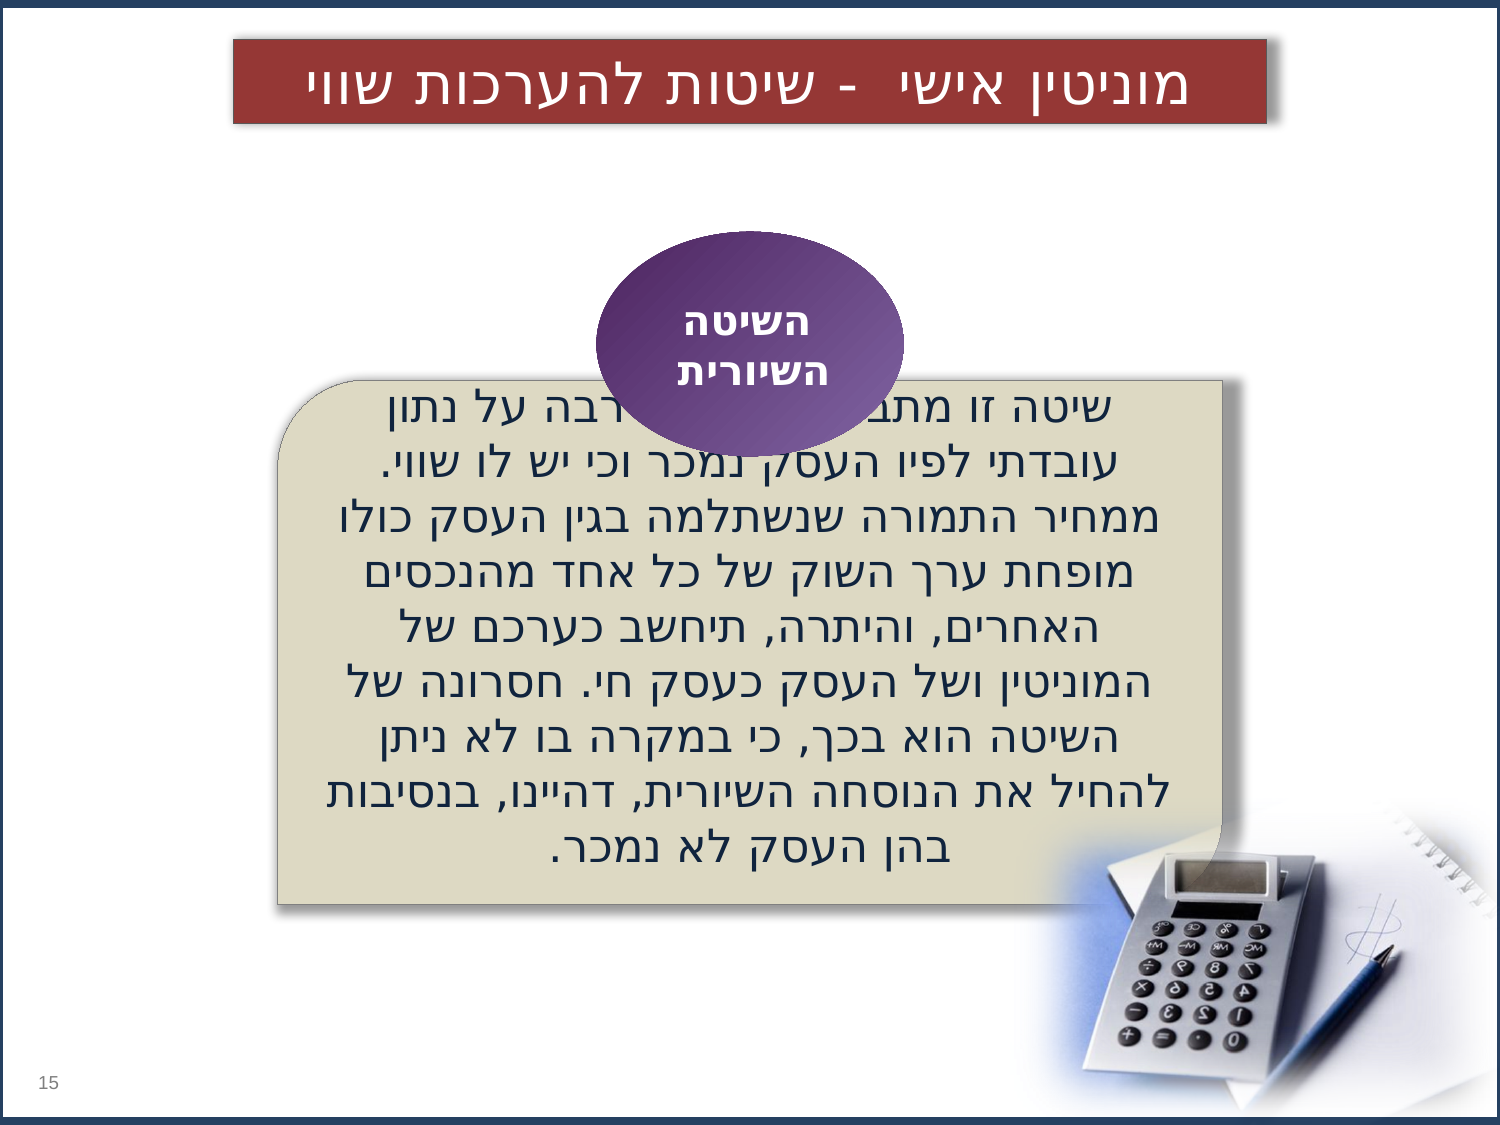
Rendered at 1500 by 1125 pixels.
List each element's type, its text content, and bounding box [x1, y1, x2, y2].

title מוניטין אישי - שיטות להערכות שווי [233, 39, 1267, 124]
text_box שיטה זו מתבססת במידה רבה על נתון עובדתי לפיו העסק נמכר וכי יש לו שווי. ממחיר התמורה שנשתלמה בגין העסק כולו מופחת ערך השוק של כל אחד מהנכסים האחרים, והיתרה, תיחשב כערכם של המוניטין ושל העסק כעסק חי. חסרונה של השיטה הוא בכך, כי במקרה בו לא ניתן להחיל את הנוסחה השיורית, דהיינו, בנסיבות בהן העסק לא נמכר. [277, 380, 1223, 905]
text_box השיטה השיורית [631, 296, 862, 392]
picture [1009, 798, 1500, 1125]
text_box [596, 231, 904, 457]
